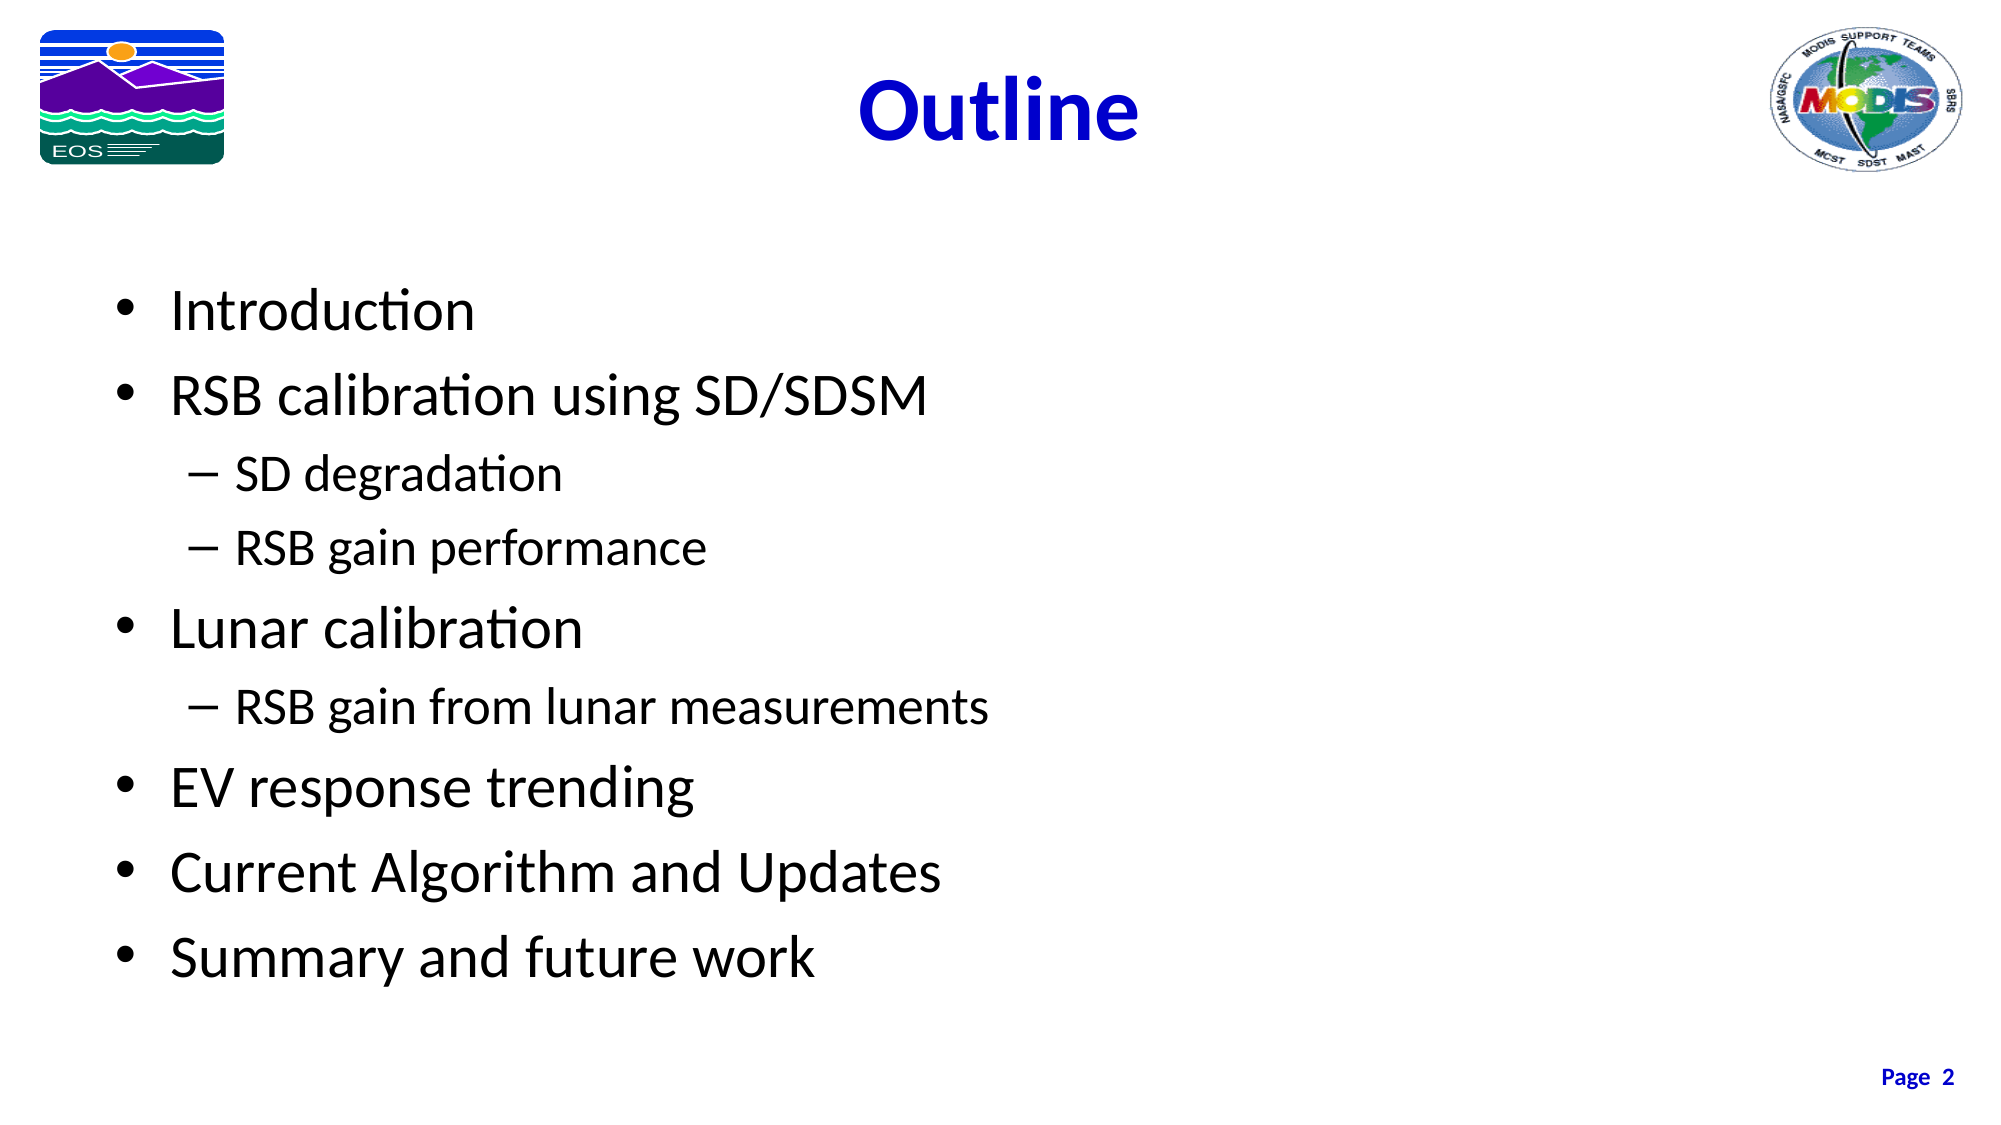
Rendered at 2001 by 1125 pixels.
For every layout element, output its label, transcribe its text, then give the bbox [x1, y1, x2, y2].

picture [1766, 24, 1967, 175]
title Outline [233, 45, 1767, 163]
slide_number Page 2 [1619, 1045, 1970, 1105]
list Introduction RSB calibration using SD/SDSM SD degradation RSB gain performance Lunar calibration RSB gain from lunar measurements EV response trending Current Algorithm and Updates Summary and future work [99, 262, 1900, 1005]
